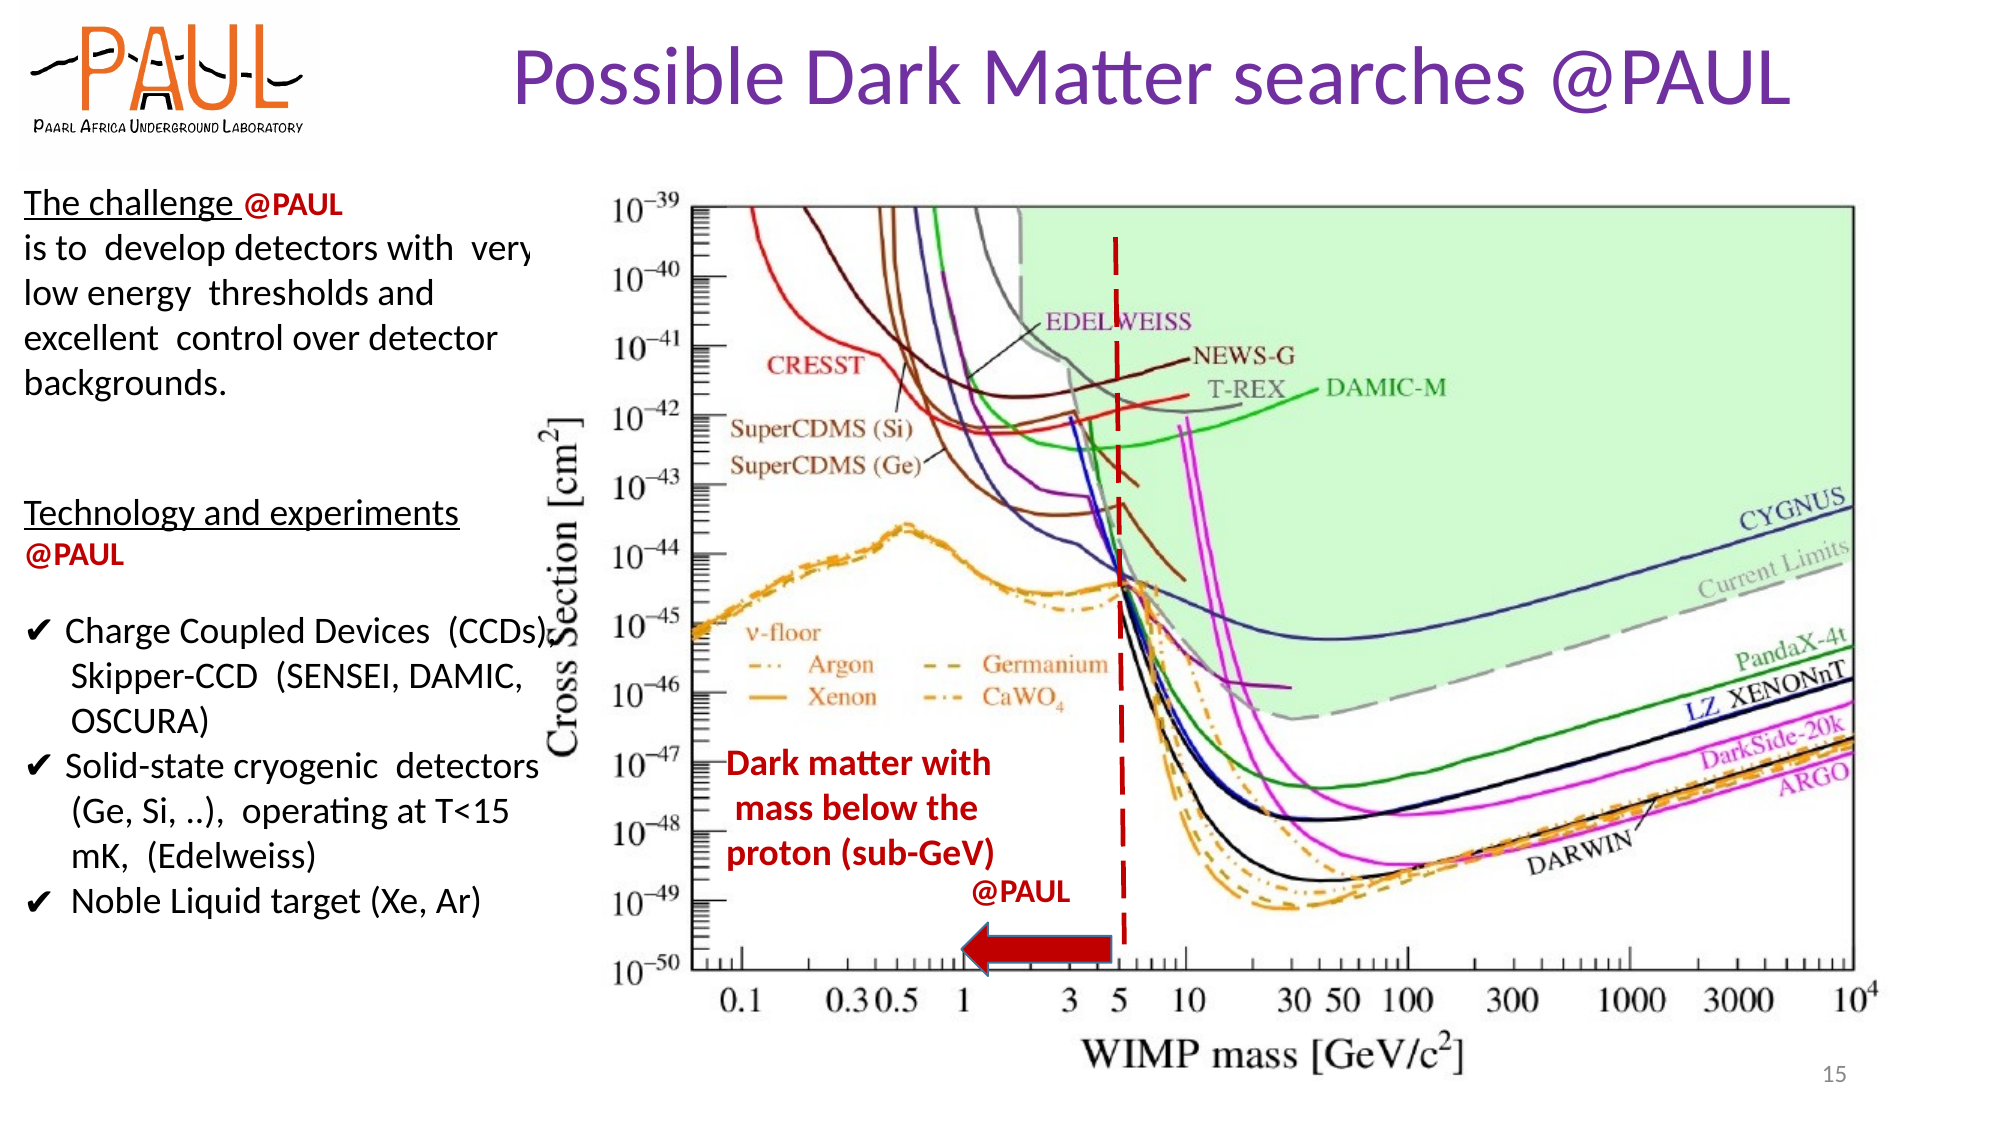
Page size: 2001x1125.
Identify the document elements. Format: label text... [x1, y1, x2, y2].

text_box [961, 925, 1112, 977]
slide_number 15 [1412, 1042, 1863, 1103]
text_box Technology and experiments @PAUL ✔ Charge Coupled Devices (CCDs), Skipper-CCD (SENSEI, DAMIC, OSCURA) ✔ Solid-state cryogenic detectors (Ge, Si, ..), operating at T<15 mK, (Edelweiss) Noble Liquid target (Xe, Ar) [21, 485, 563, 967]
text_box The challenge @PAUL is to develop detectors with very low energy thresholds and excellent control over detector backgrounds. [21, 175, 563, 403]
picture [17, 0, 319, 171]
text_box [530, 186, 1889, 1081]
text_box Dark matter with mass below the proton (sub-GeV) [724, 736, 999, 874]
text_box Possible Dark Matter searches @PAUL [497, 14, 1921, 130]
text_box @PAUL [954, 854, 1116, 925]
